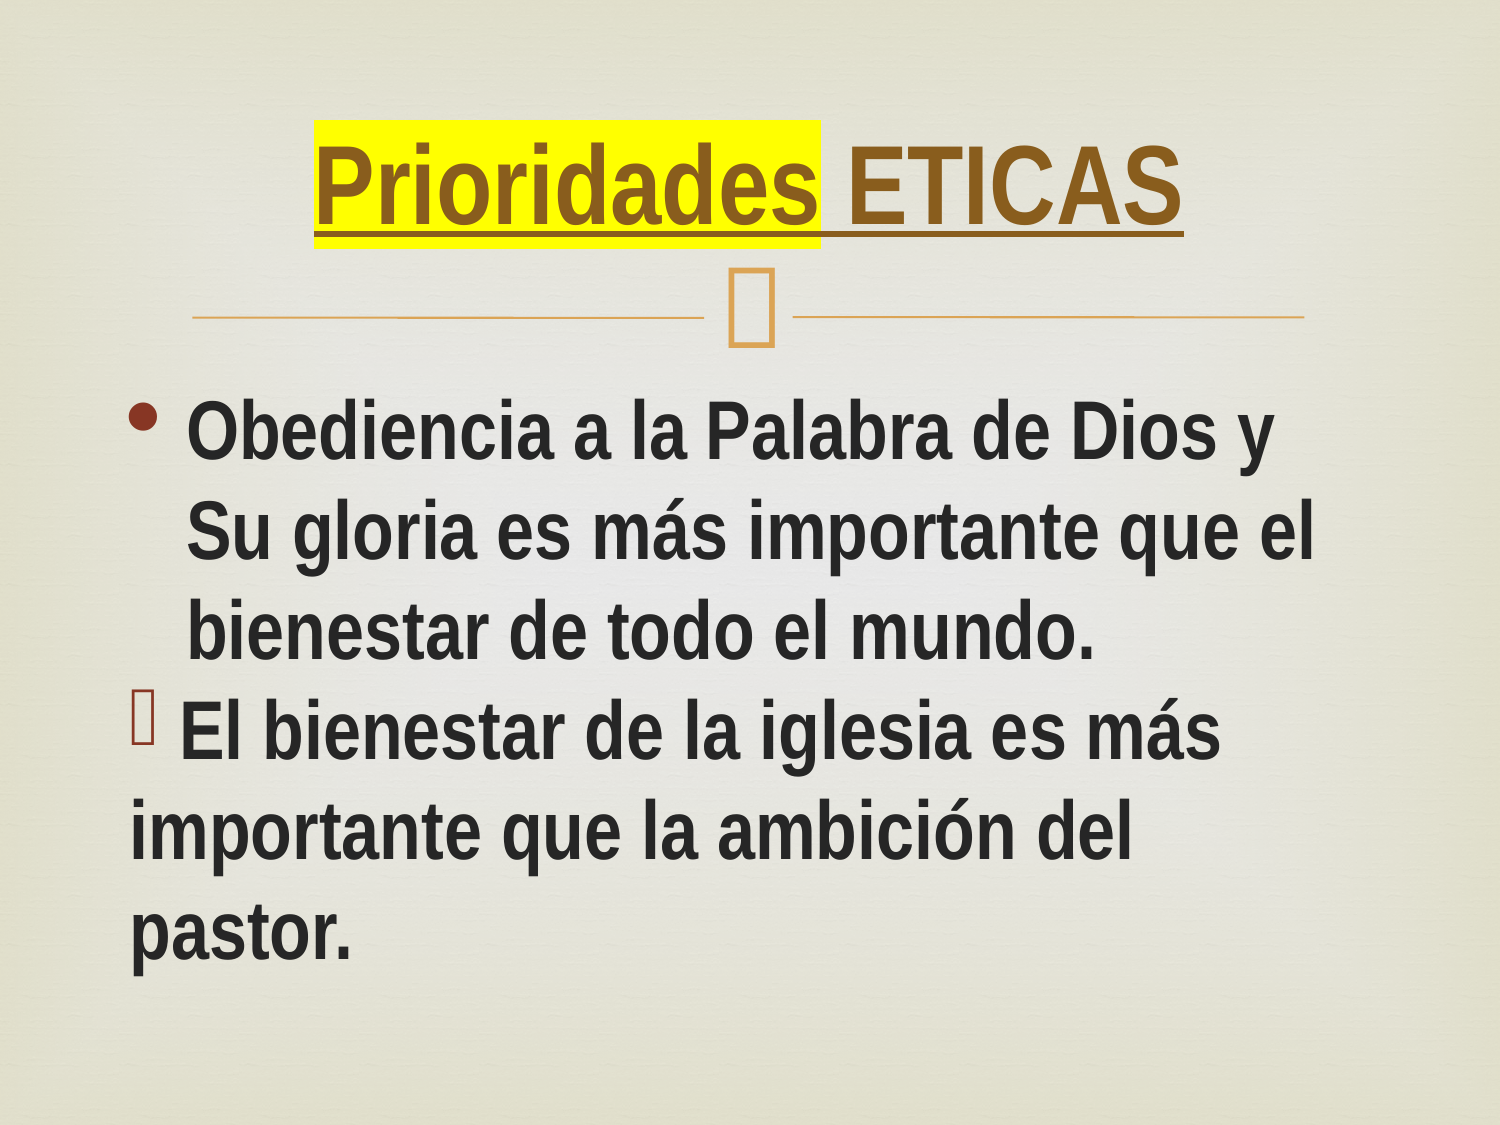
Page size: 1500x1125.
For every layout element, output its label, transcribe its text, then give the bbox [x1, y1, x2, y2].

list Obediencia a la Palabra de Dios y Su gloria es más importante que el bienestar de todo el mundo. El bienestar de la iglesia es más importante que la ambición del pastor. [114, 368, 1386, 1005]
title Prioridades ETICAS [112, 93, 1386, 267]
